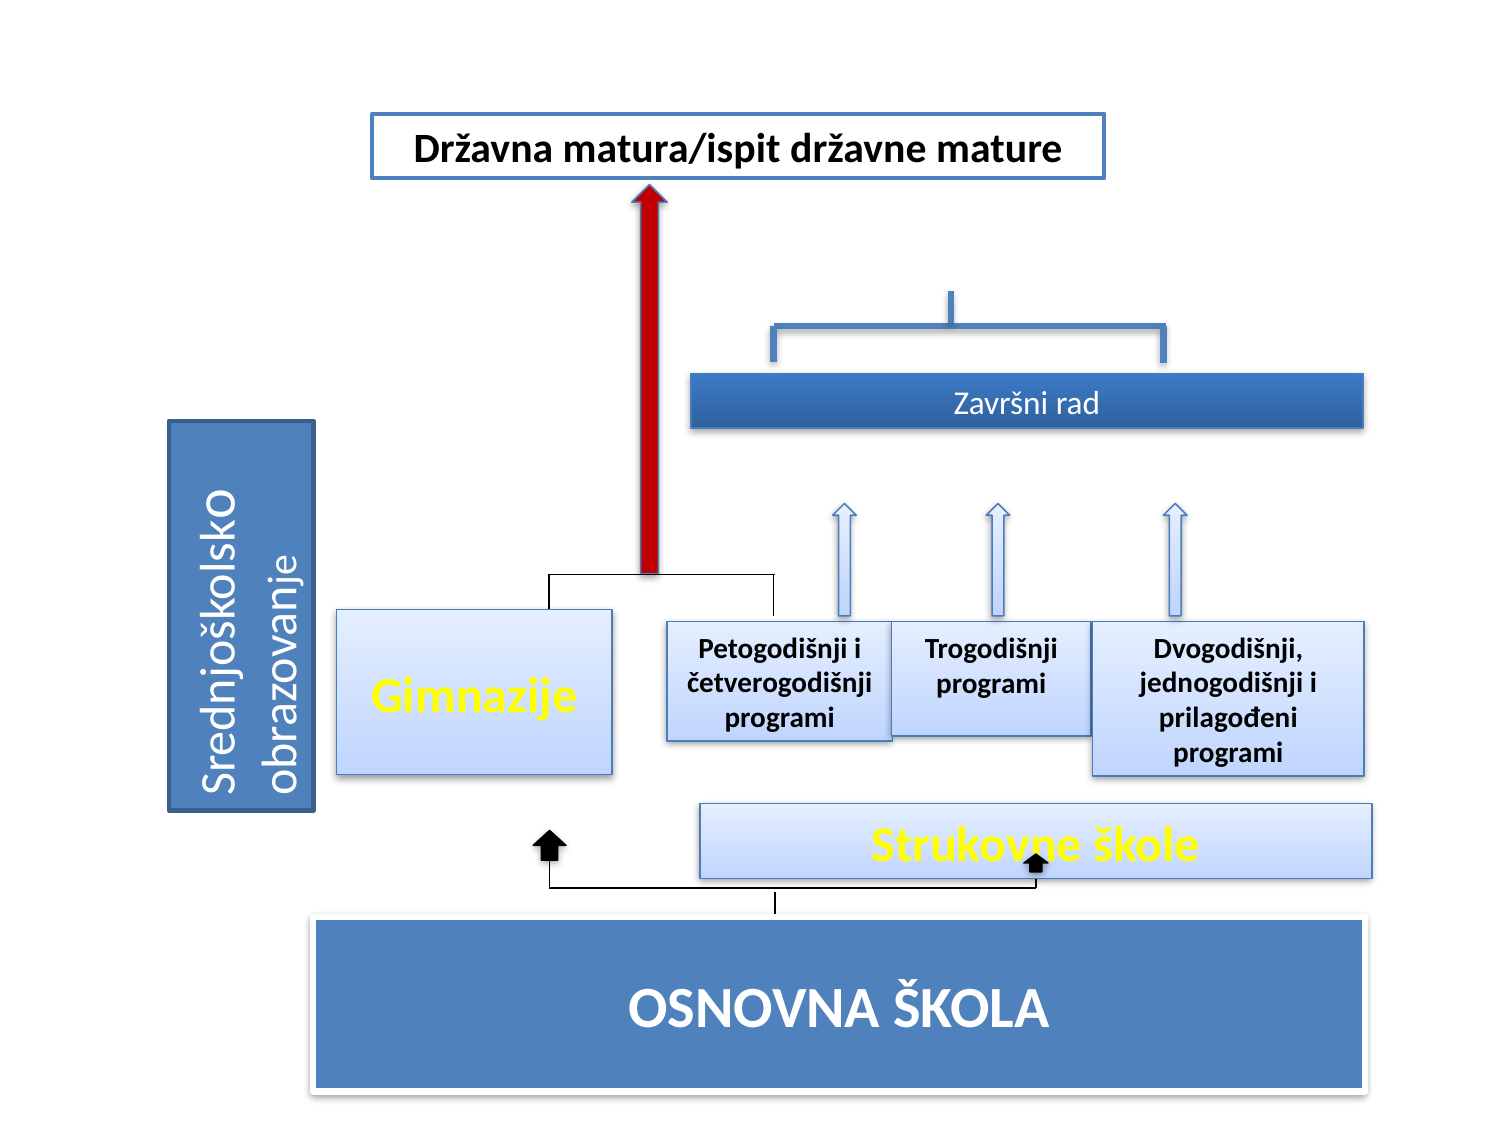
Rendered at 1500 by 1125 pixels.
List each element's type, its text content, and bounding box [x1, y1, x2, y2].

text_box Gimnazije [336, 609, 613, 775]
text_box Srednjoškolsko obrazovanje [167, 419, 316, 813]
text_box [831, 502, 857, 617]
text_box [532, 829, 567, 861]
text_box Završni rad [690, 373, 1364, 429]
text_box [1162, 502, 1188, 617]
text_box Trogodišnji programi [891, 621, 1090, 737]
text_box [1040, 856, 1049, 873]
text_box [1023, 856, 1031, 873]
text_box Petogodišnji i četverogodišnji programi [666, 621, 889, 742]
text_box Dvogodišnji, jednogodišnji i prilagođeni programi [1092, 621, 1365, 777]
text_box Državna matura/ispit državne mature [370, 112, 1106, 180]
text_box OSNOVNA ŠKOLA [310, 914, 1368, 1095]
text_box [985, 502, 1011, 617]
text_box Strukovne škole [699, 803, 1373, 879]
text_box [631, 183, 668, 573]
